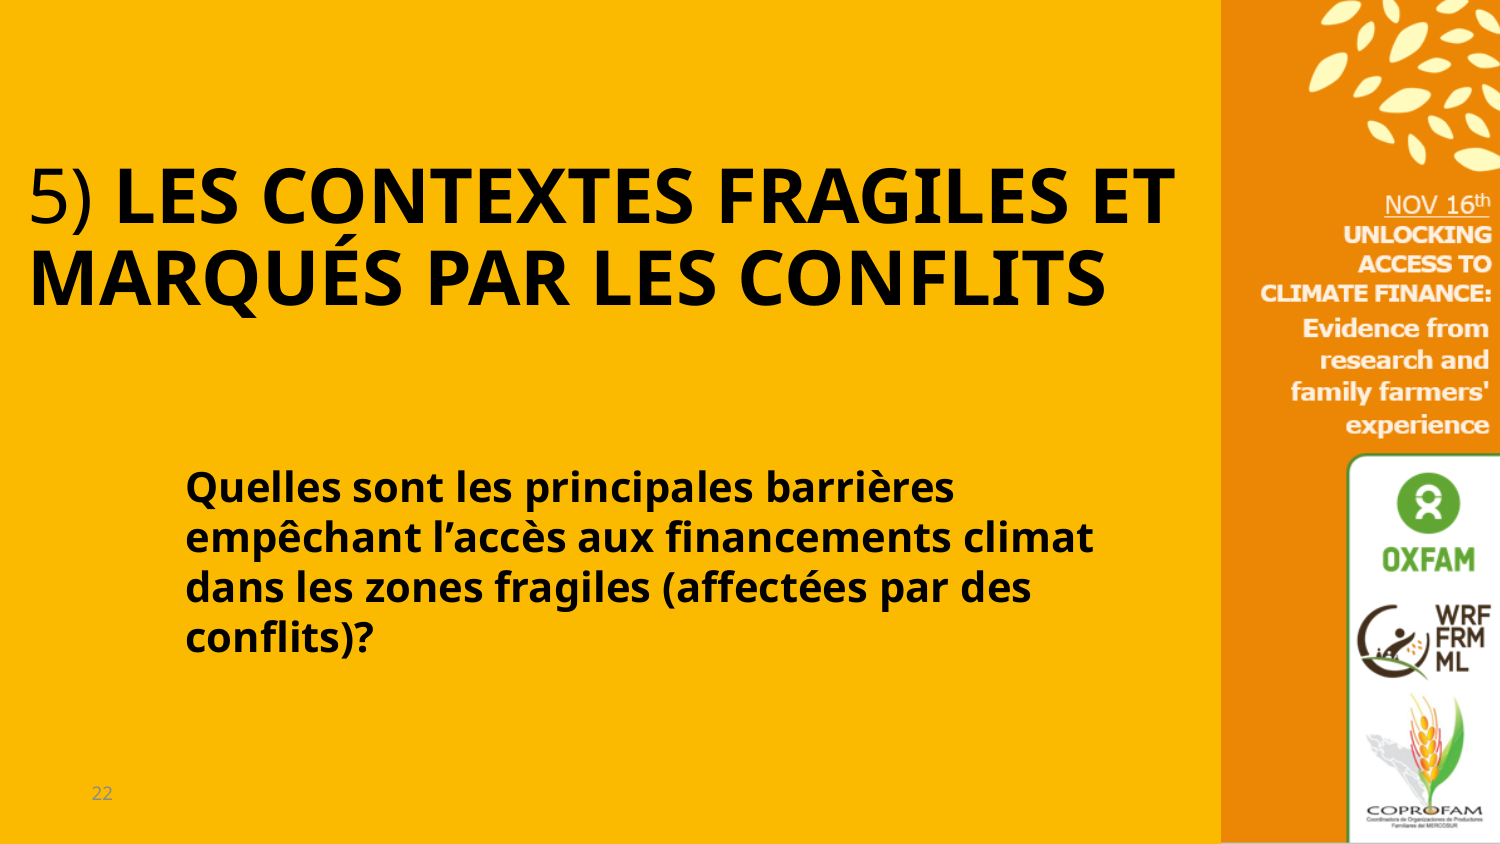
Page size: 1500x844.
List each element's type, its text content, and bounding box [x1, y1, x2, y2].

slide_number 22 [76, 776, 388, 812]
picture [1221, 0, 1500, 844]
text_box Quelles sont les principales barrières empêchant l’accès aux financements climat dans les zones fragiles (affectées par des conflits)? [170, 453, 1206, 669]
title 5) LES CONTEXTES FRAGILES ET MARQUÉS PAR LES CONFLITS [12, 130, 1221, 349]
